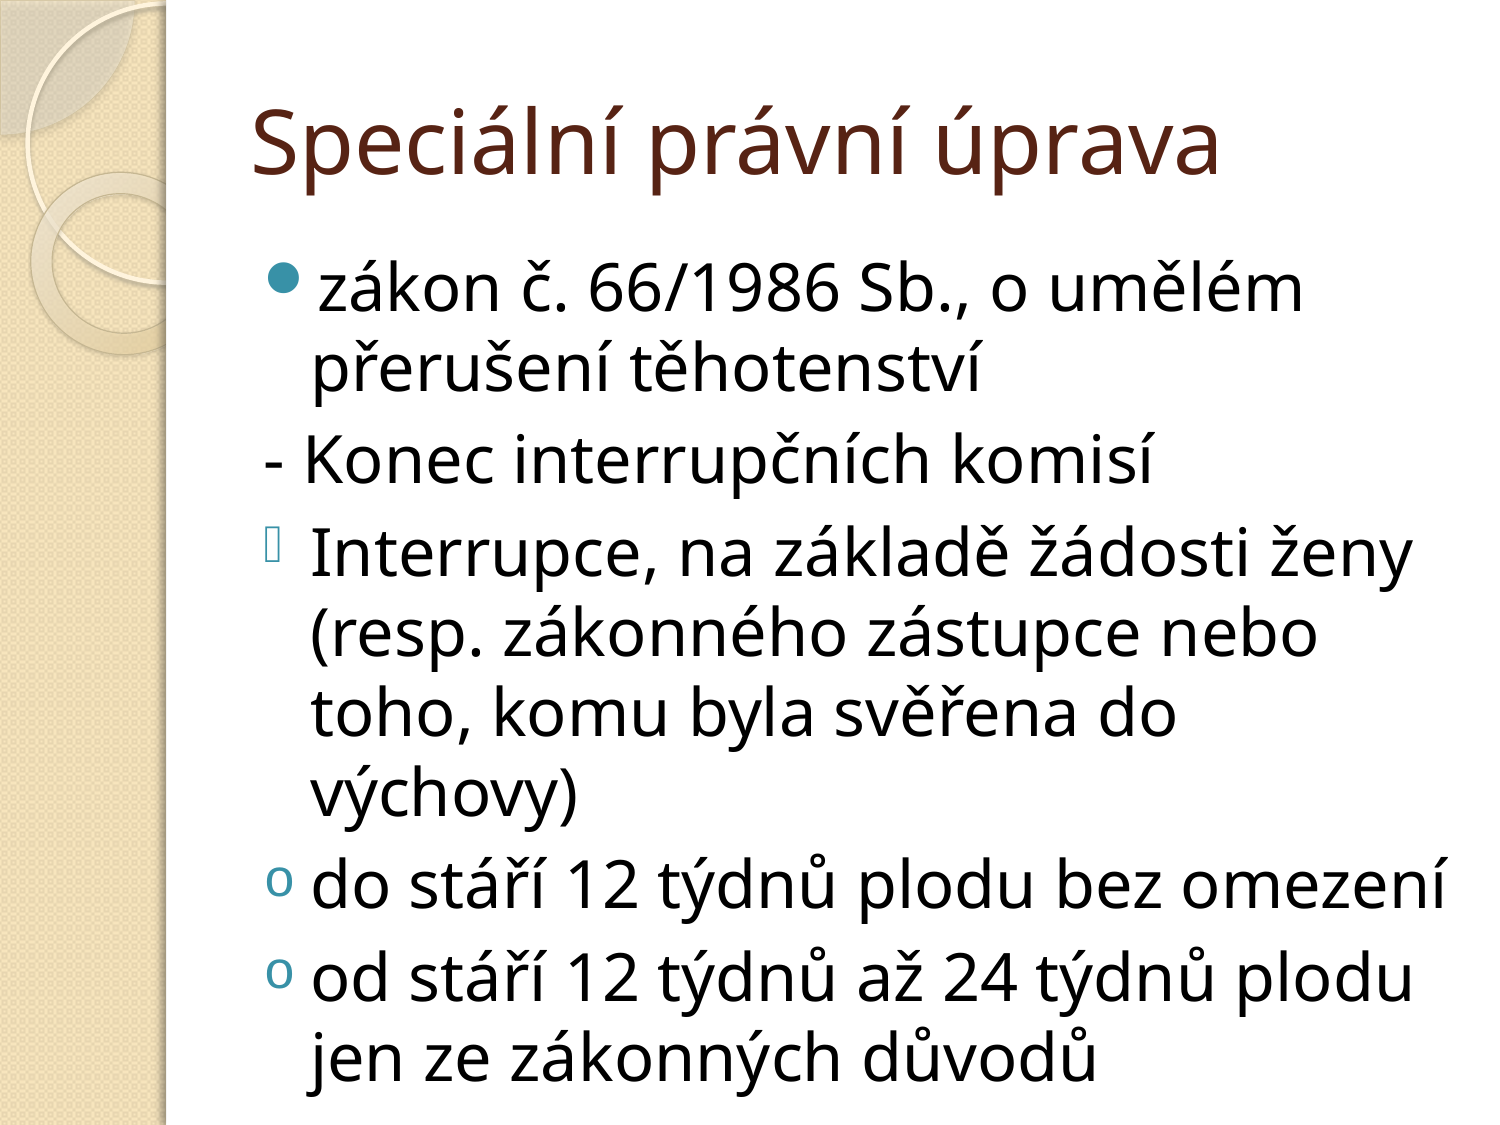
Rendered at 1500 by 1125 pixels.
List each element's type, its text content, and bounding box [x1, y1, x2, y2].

list zákon č. 66/1986 Sb., o umělém přerušení těhotenství - Konec interrupčních komisí Interrupce, na základě žádosti ženy (resp. zákonného zástupce nebo toho, komu byla svěřena do výchovy) do stáří 12 týdnů plodu bez omezení od stáří 12 týdnů až 24 týdnů plodu jen ze zákonných důvodů [235, 237, 1466, 1025]
title Speciální právní úprava [235, 45, 1466, 233]
